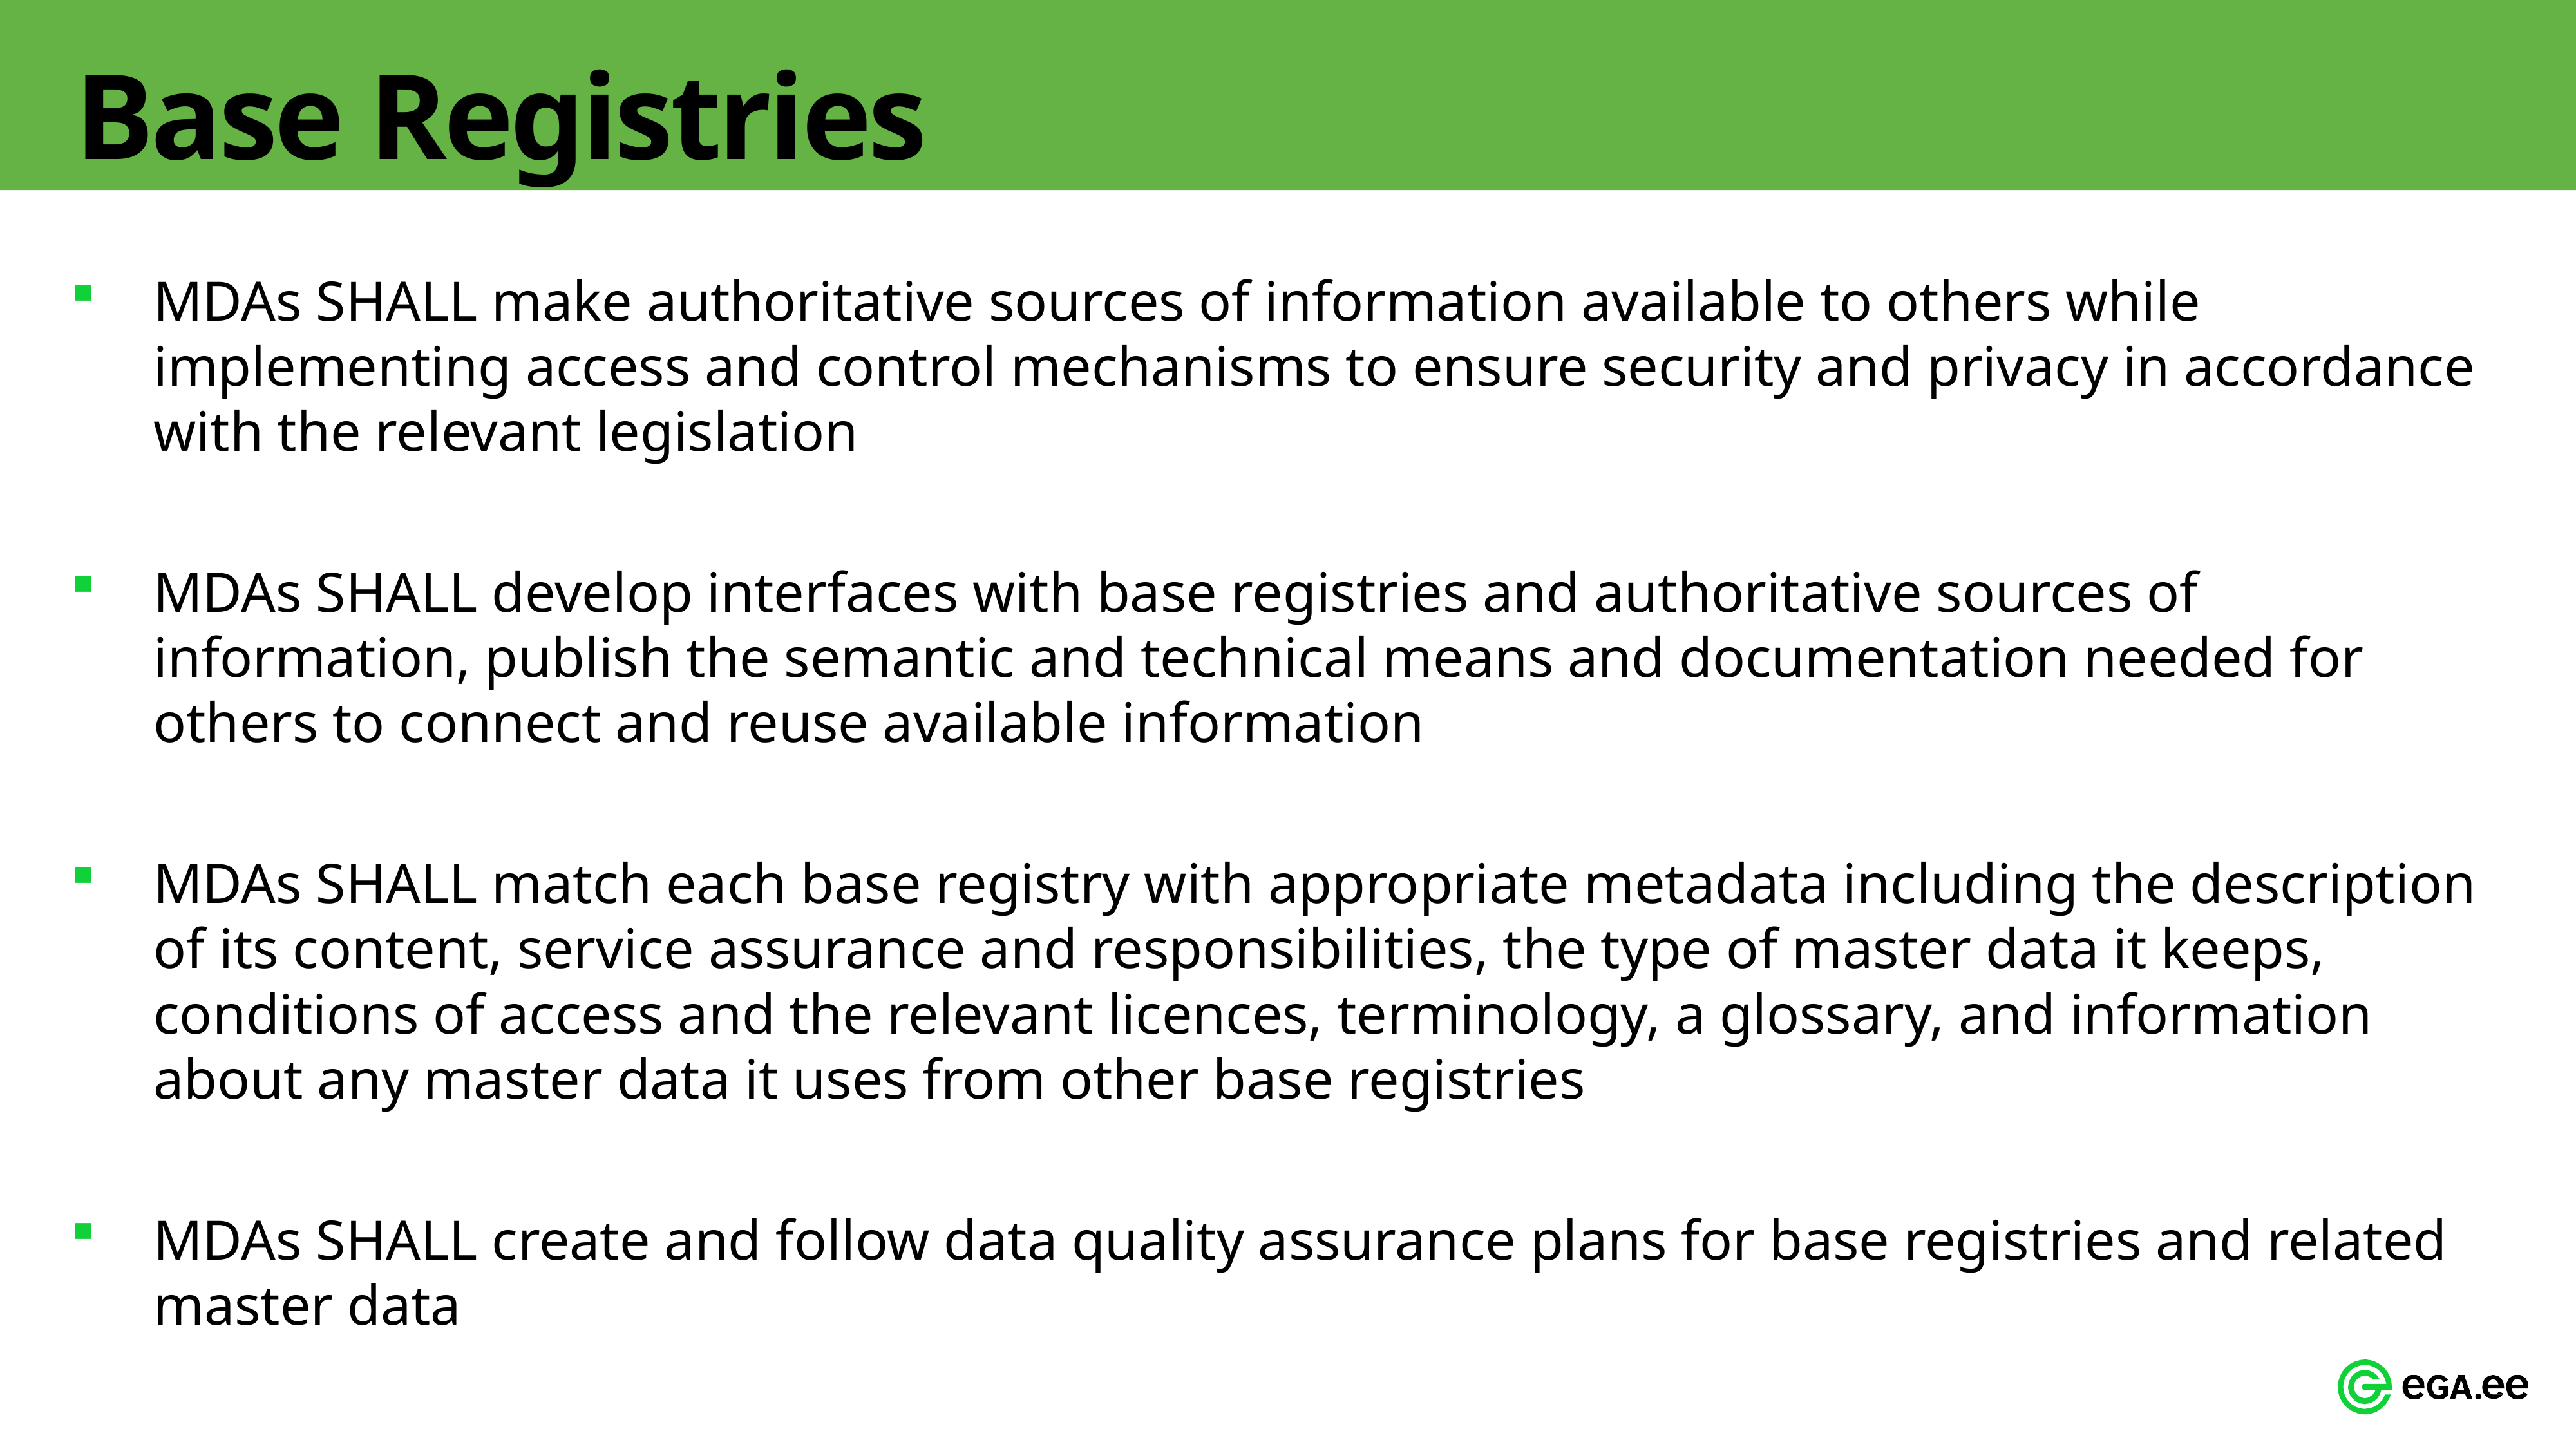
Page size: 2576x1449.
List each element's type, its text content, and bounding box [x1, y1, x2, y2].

list MDAs SHALL make authoritative sources of information available to others while implementing access and control mechanisms to ensure security and privacy in accordance with the relevant legislation MDAs SHALL develop interfaces with base registries and authoritative sources of information, publish the semantic and technical means and documentation needed for others to connect and reuse available information MDAs SHALL match each base registry with appropriate metadata including the description of its content, service assurance and responsibilities, the type of master data it keeps, conditions of access and the relevant licences, terminology, a glossary, and information about any master data it uses from other base registries MDAs SHALL create and follow data quality assurance plans for base registries and related master data [65, 261, 2511, 1345]
title Base Registries [69, 11, 2279, 189]
picture [2427, 1375, 2472, 1399]
picture [2506, 1375, 2528, 1399]
picture [2402, 1375, 2425, 1399]
